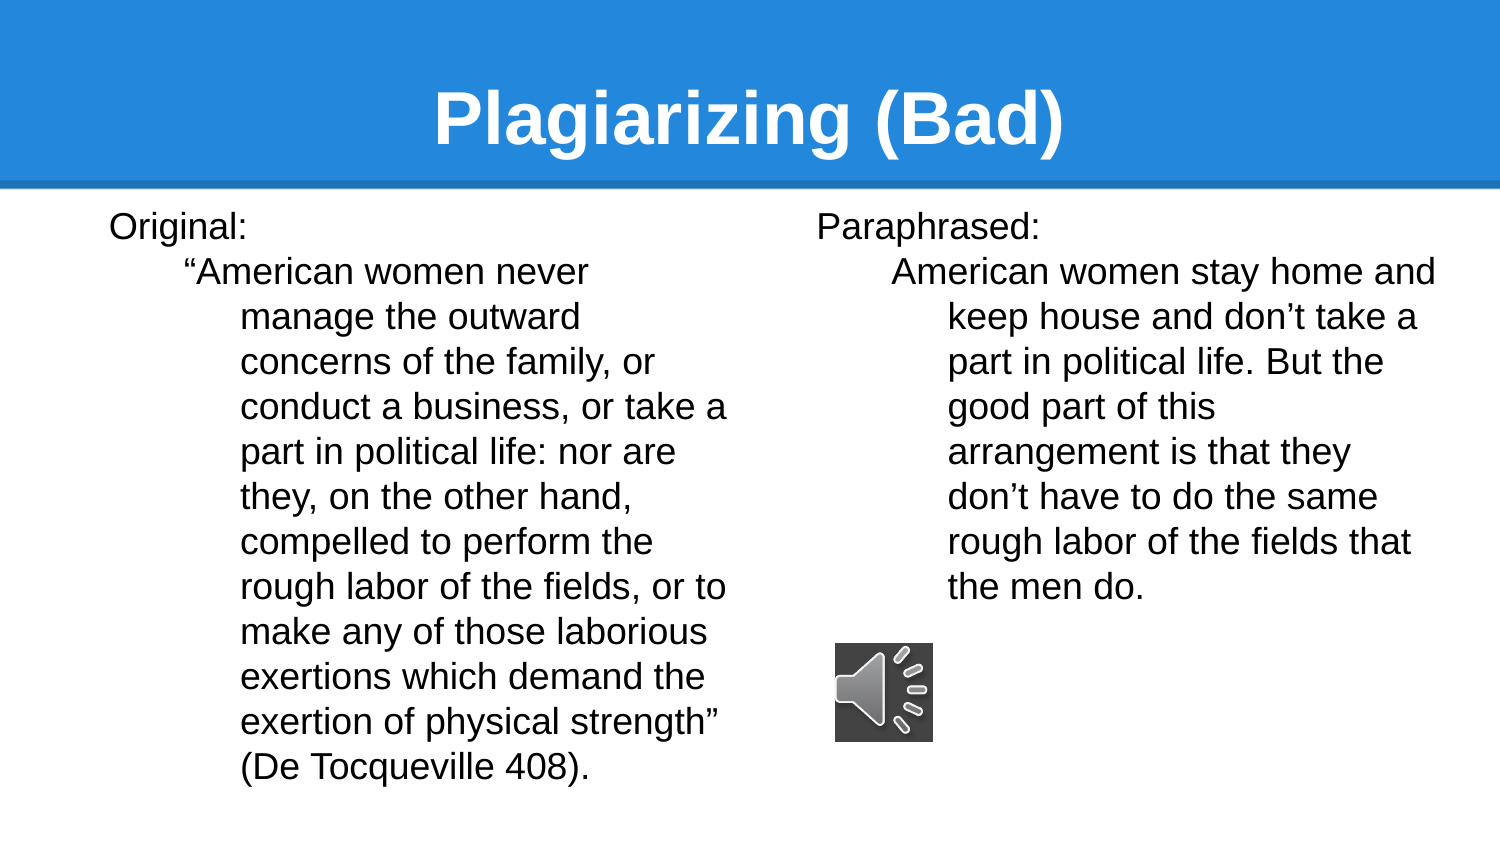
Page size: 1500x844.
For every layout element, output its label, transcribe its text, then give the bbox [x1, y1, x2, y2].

title Plagiarizing (Bad) [75, 33, 1425, 175]
list Original: “American women never manage the outward concerns of the family, or conduct a business, or take a part in political life: nor are they, on the other hand, compelled to perform the rough labor of the fields, or to make any of those laborious exertions which demand the exertion of physical strength” (De Tocqueville 408). [75, 186, 745, 798]
list Paraphrased: American women stay home and keep house and don’t take a part in political life. But the good part of this arrangement is that they don’t have to do the same rough labor of the fields that the men do. [782, 186, 1452, 798]
picture [833, 642, 934, 743]
